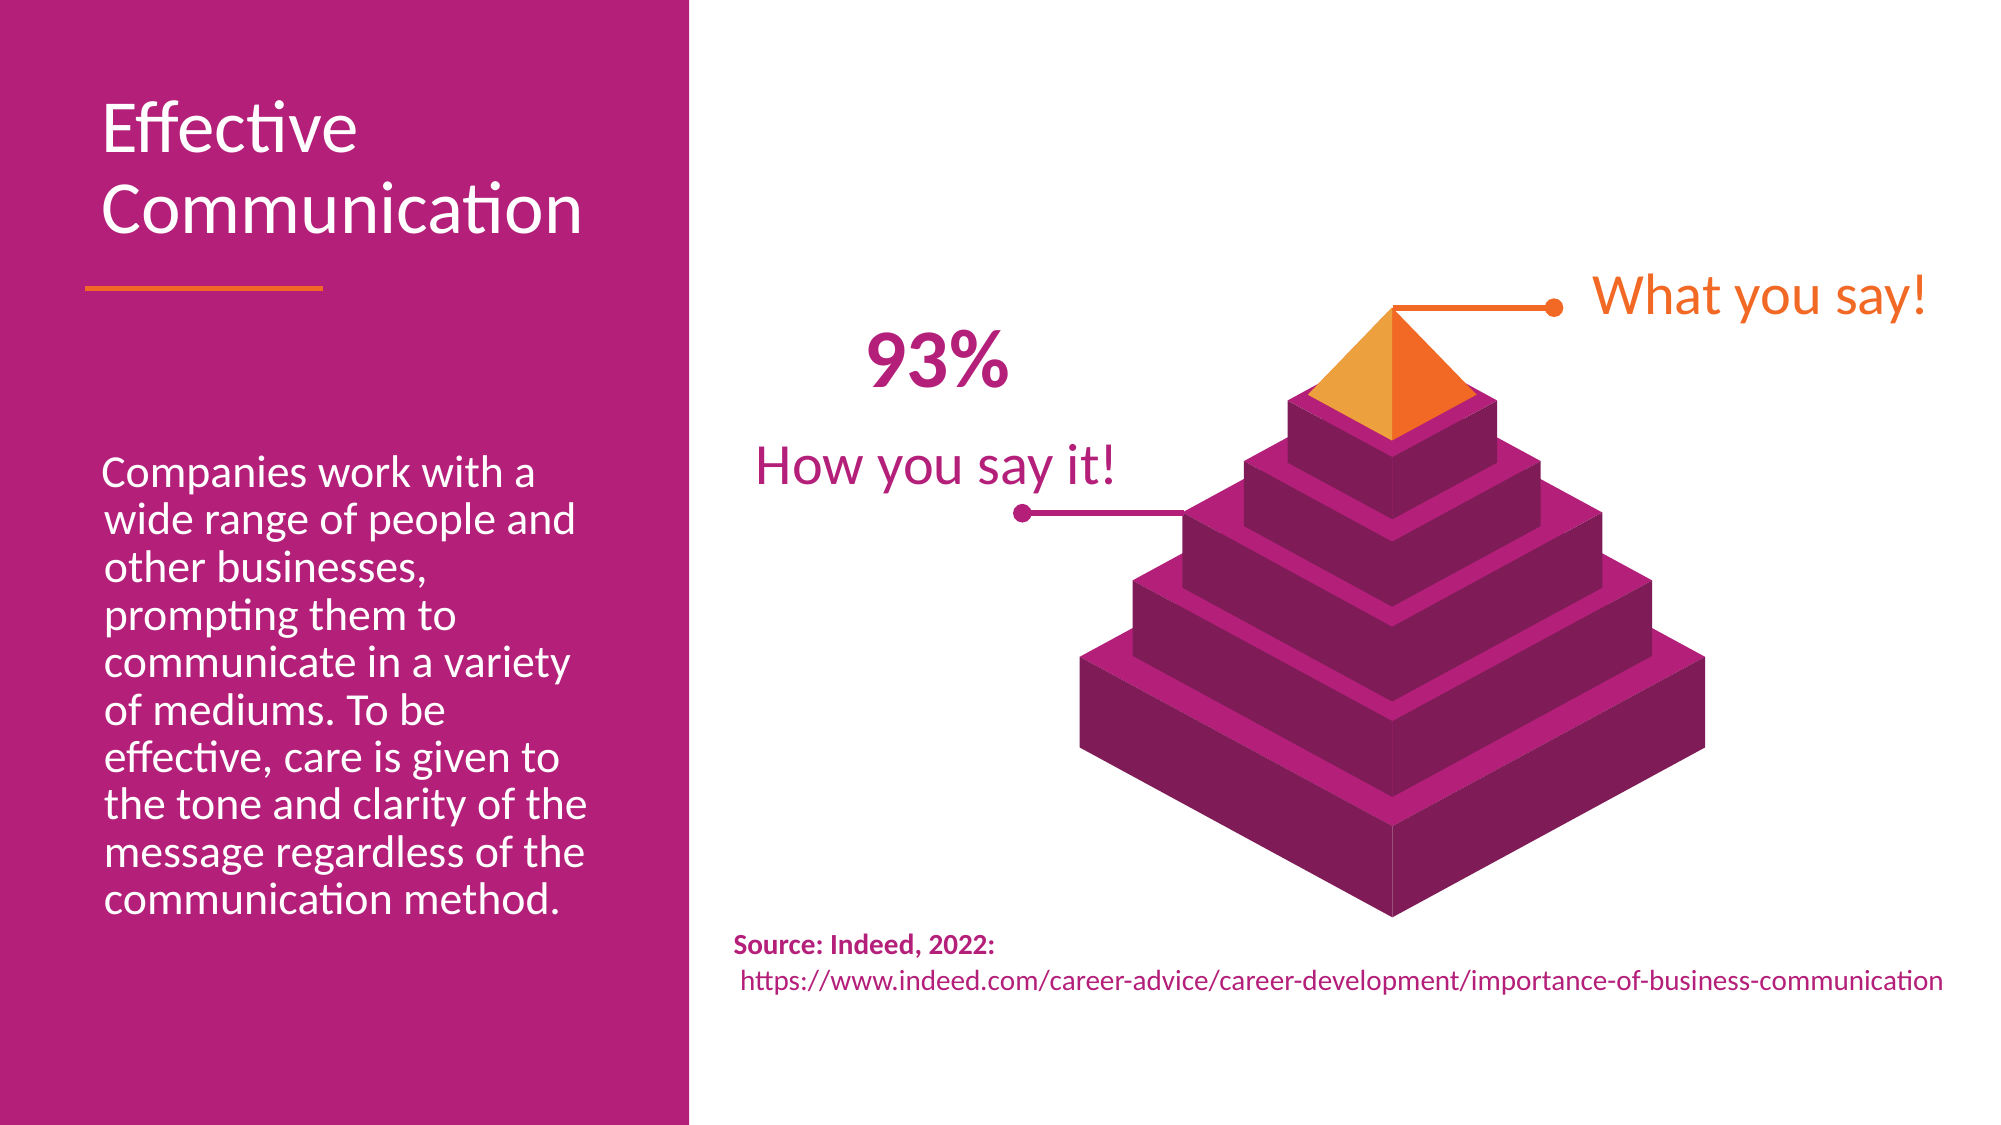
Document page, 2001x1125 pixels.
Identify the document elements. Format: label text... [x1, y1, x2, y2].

list Effective Communication [86, 80, 620, 389]
text_box Source: Indeed, 2022: https://www.indeed.com/career-advice/career-development/importance-of-business-communication [718, 918, 1967, 1004]
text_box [734, 247, 1951, 918]
text_box [0, 0, 690, 1125]
list Companies work with a wide range of people and other businesses, prompting them to communicate in a variety of mediums. To be effective, care is given to the tone and clarity of the message regardless of the communication method. [86, 441, 620, 1073]
text_box [85, 286, 323, 291]
